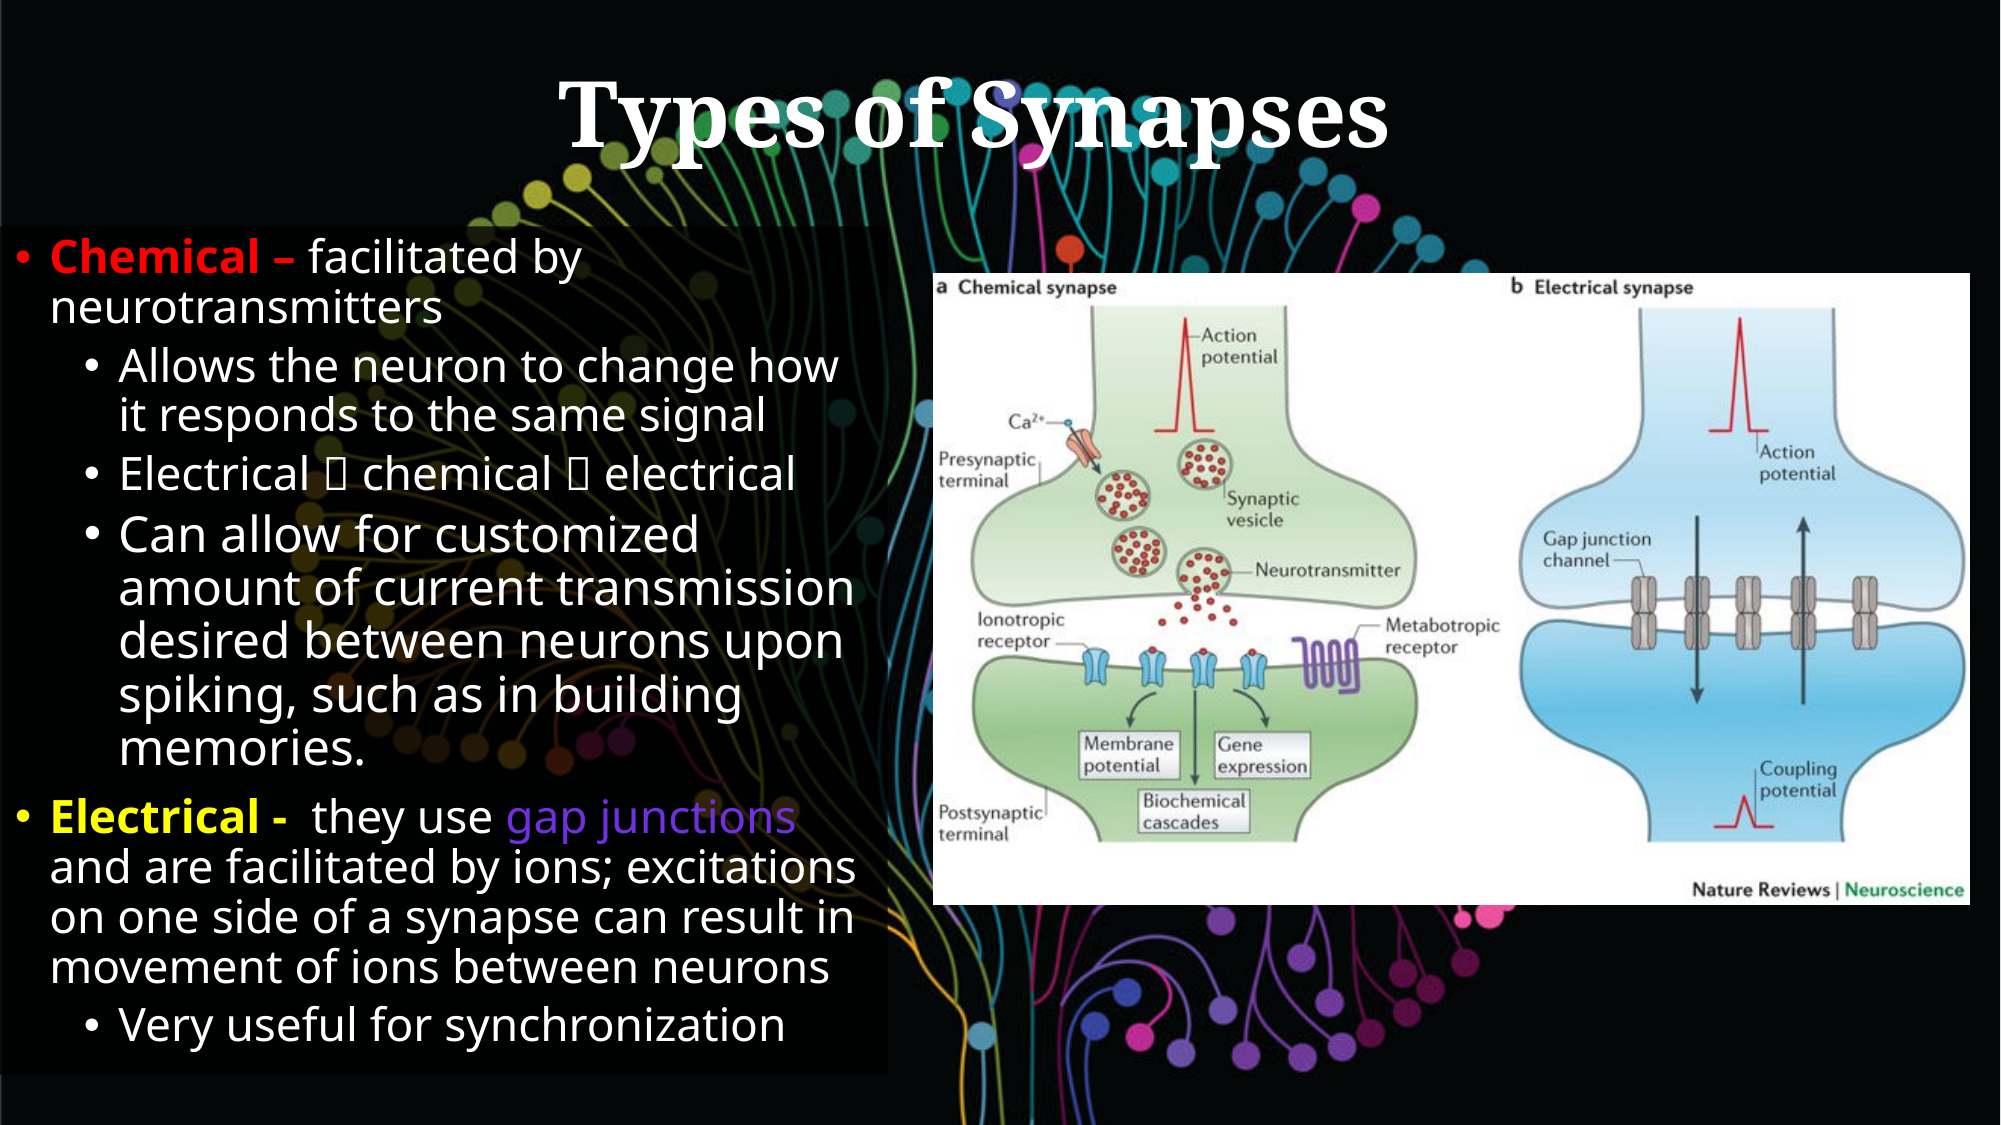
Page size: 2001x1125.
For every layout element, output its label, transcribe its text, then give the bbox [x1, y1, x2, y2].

list Chemical – facilitated by neurotransmitters Allows the neuron to change how it responds to the same signal Electrical  chemical  electrical Can allow for customized amount of current transmission desired between neurons upon spiking, such as in building memories. Electrical - they use gap junctions and are facilitated by ions; excitations on one side of a synapse can result in movement of ions between neurons Very useful for synchronization [0, 226, 888, 1075]
picture [0, 0, 2001, 1125]
title Types of Synapses [112, 9, 1838, 227]
